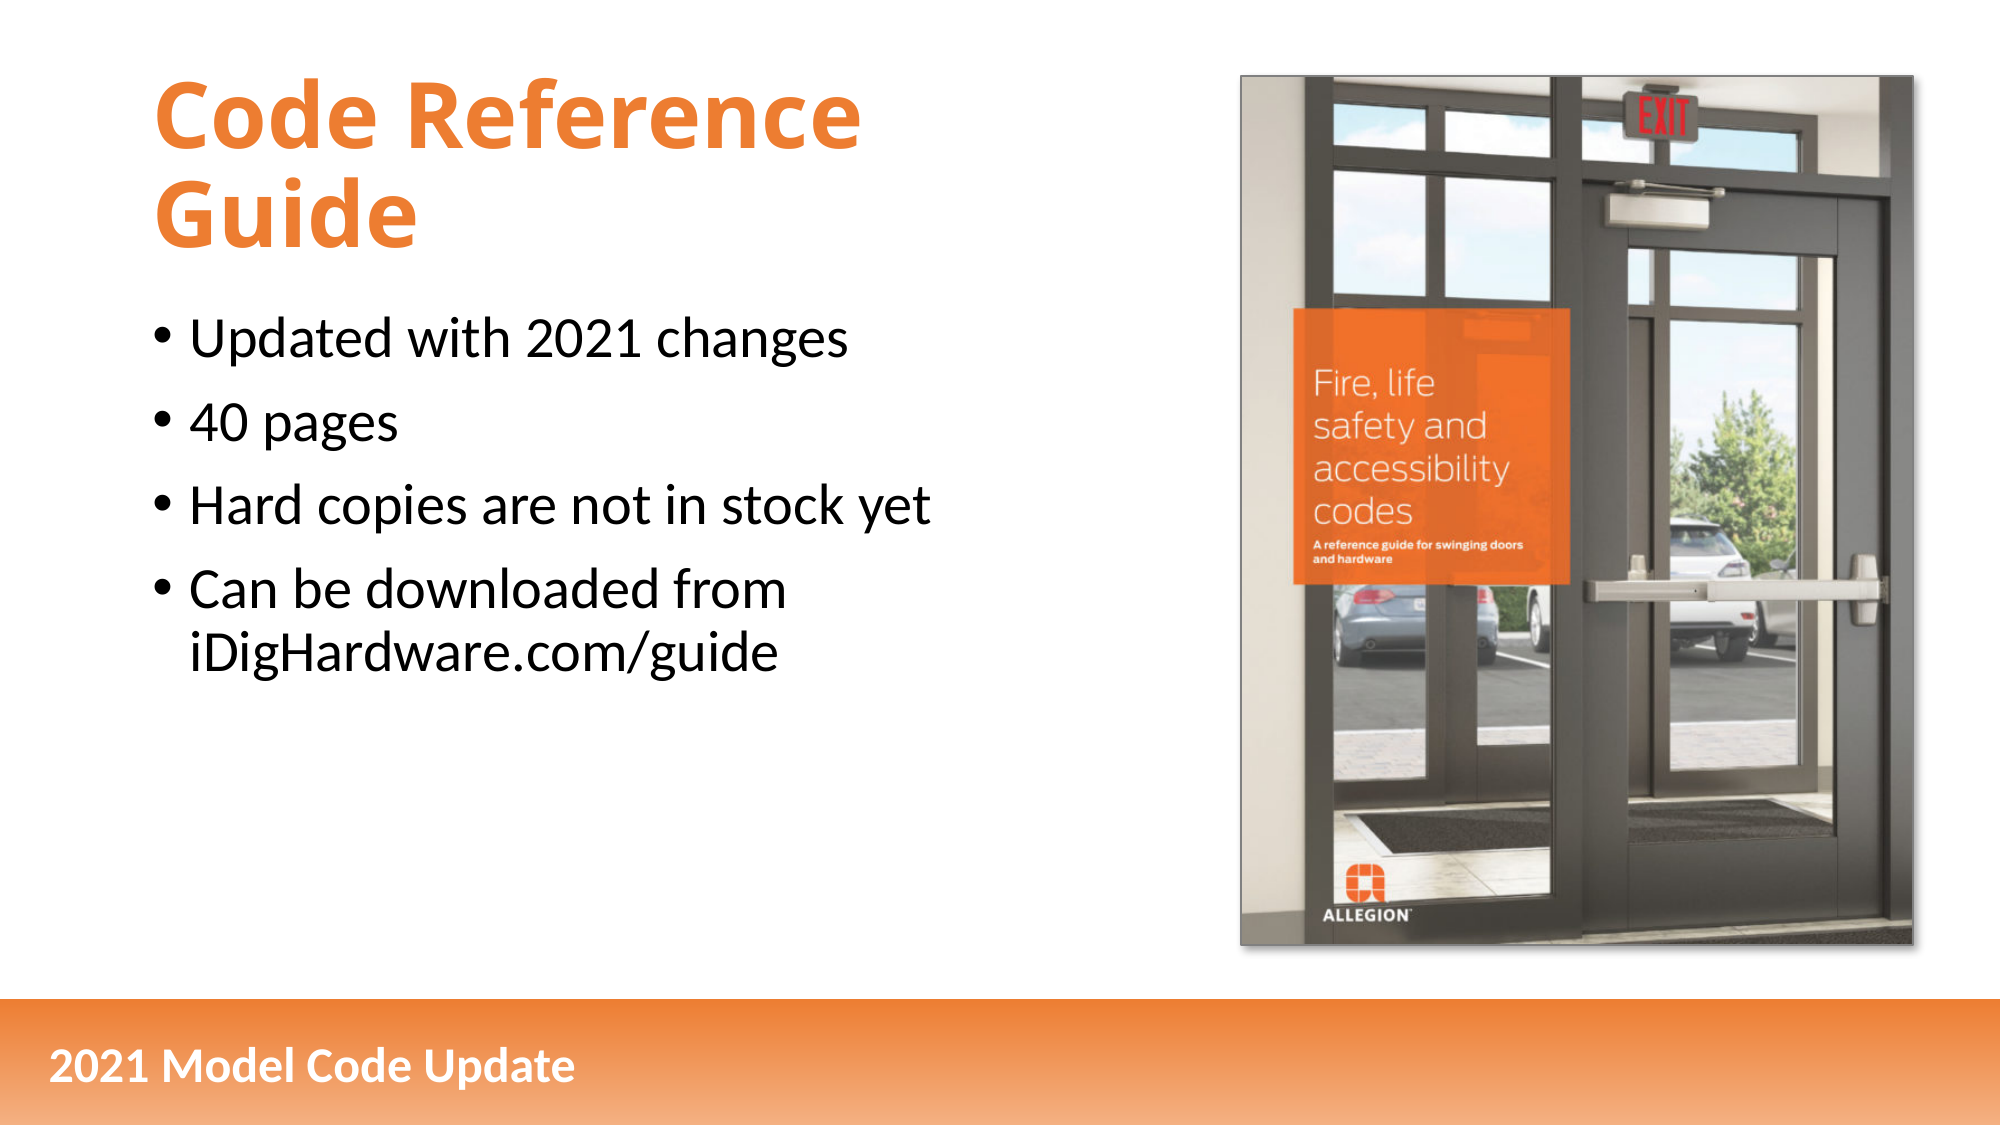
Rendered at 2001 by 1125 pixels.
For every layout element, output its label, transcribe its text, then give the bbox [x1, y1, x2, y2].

title Code Reference Guide [137, 59, 1000, 278]
list Updated with 2021 changes 40 pages Hard copies are not in stock yet Can be downloaded from iDigHardware.com/guide [137, 299, 1112, 1014]
picture [1241, 77, 1912, 944]
